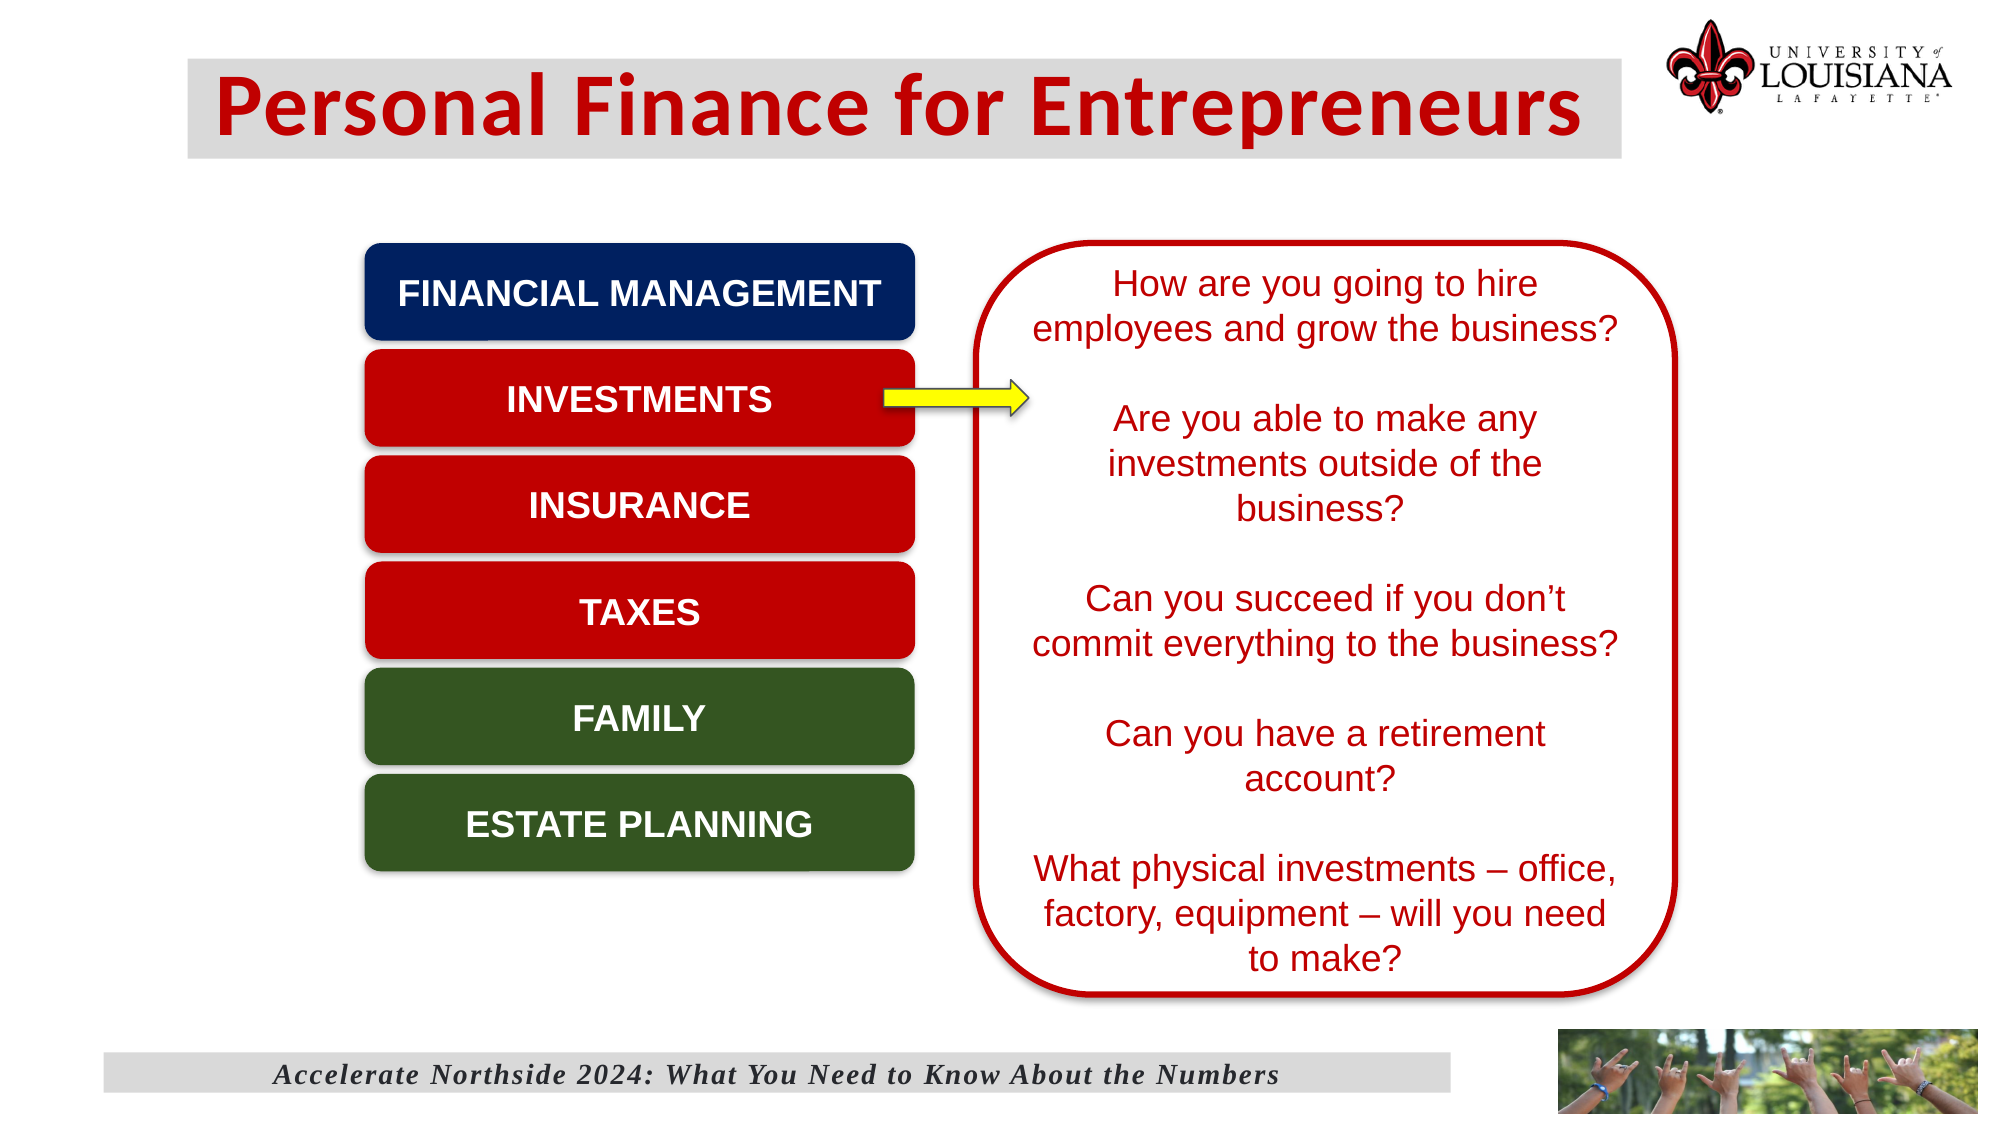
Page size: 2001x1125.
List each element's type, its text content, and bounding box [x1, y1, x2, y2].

text_box INSURANCE [363, 454, 916, 554]
text_box Personal Finance for Entrepreneurs [187, 58, 1622, 159]
text_box Accelerate Northside 2024: What You Need to Know About the Numbers [103, 1052, 1451, 1093]
text_box INVESTMENTS [363, 348, 916, 448]
text_box ESTATE PLANNING [363, 773, 916, 873]
text_box FINANCIAL MANAGEMENT [363, 242, 916, 342]
text_box How are you going to hire employees and grow the business? Are you able to make any investments outside of the business? Can you succeed if you don’t commit everything to the business? Can you have a retirement account? What physical investments – office, factory, equipment – will you need to make? [975, 242, 1676, 996]
picture [1653, 8, 1978, 121]
text_box [882, 379, 1030, 417]
text_box TAXES [364, 560, 916, 660]
picture [1558, 1029, 1978, 1114]
text_box FAMILY [363, 666, 916, 766]
